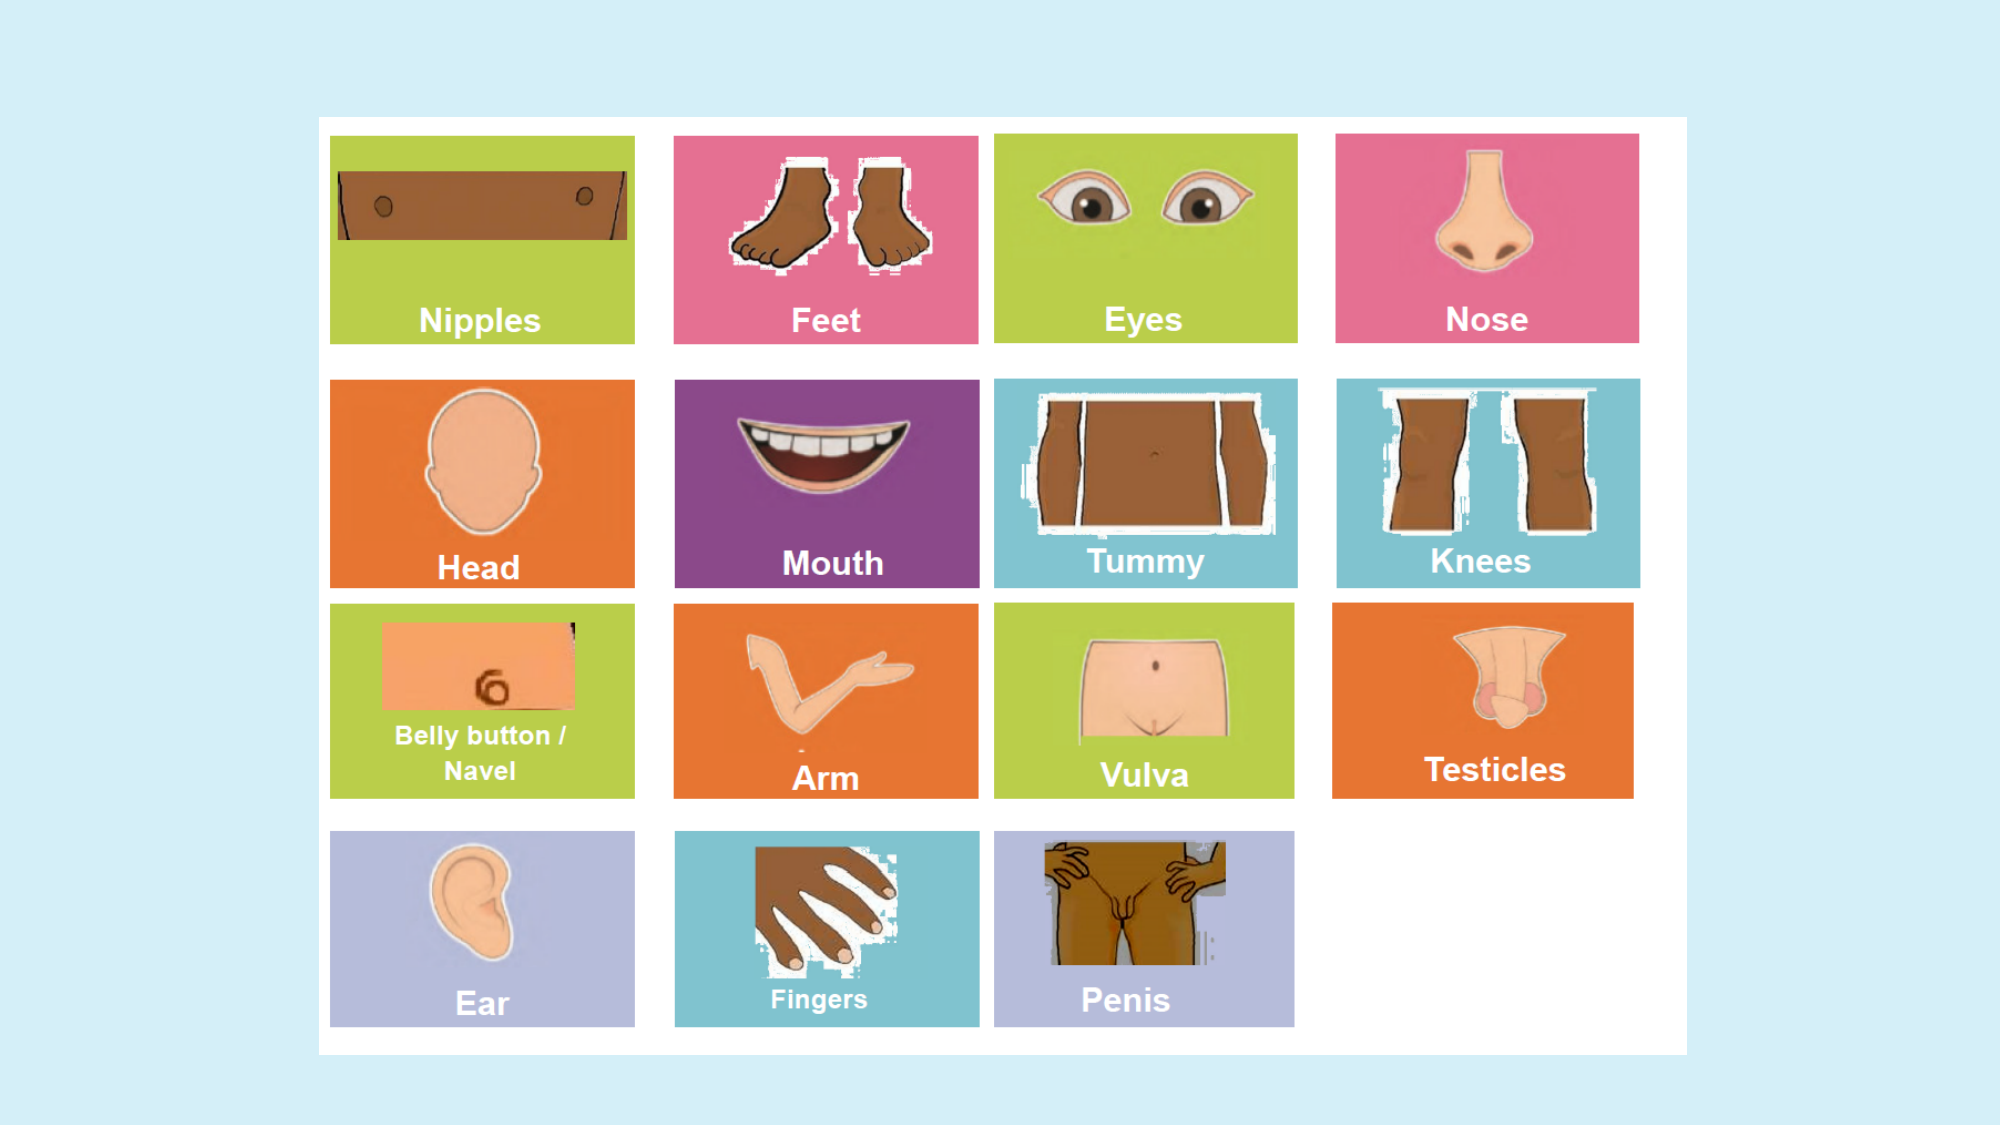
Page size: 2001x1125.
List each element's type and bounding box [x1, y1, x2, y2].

picture [319, 117, 1688, 1055]
